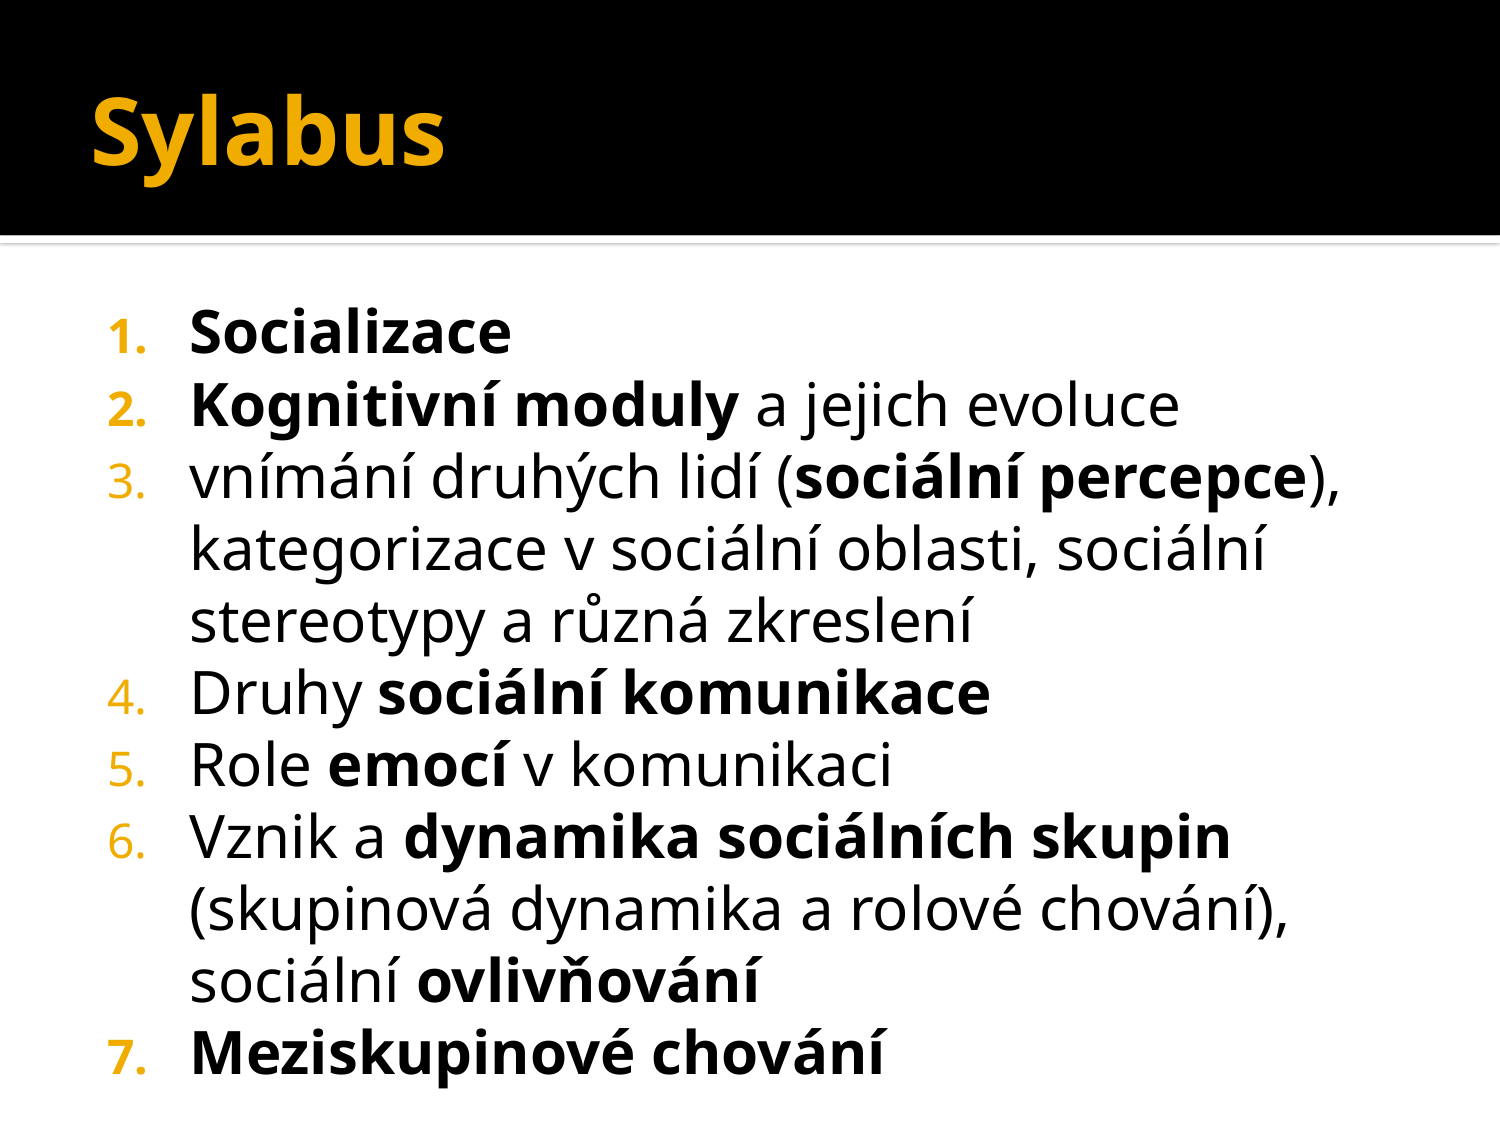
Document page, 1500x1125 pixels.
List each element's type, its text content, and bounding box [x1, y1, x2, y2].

title Sylabus [75, 25, 1425, 231]
list Socializace Kognitivní moduly a jejich evoluce vnímání druhých lidí (sociální percepce), kategorizace v sociální oblasti, sociální stereotypy a různá zkreslení Druhy sociální komunikace Role emocí v komunikaci Vznik a dynamika sociálních skupin (skupinová dynamika a rolové chování), sociální ovlivňování Meziskupinové chování [76, 278, 1427, 1094]
